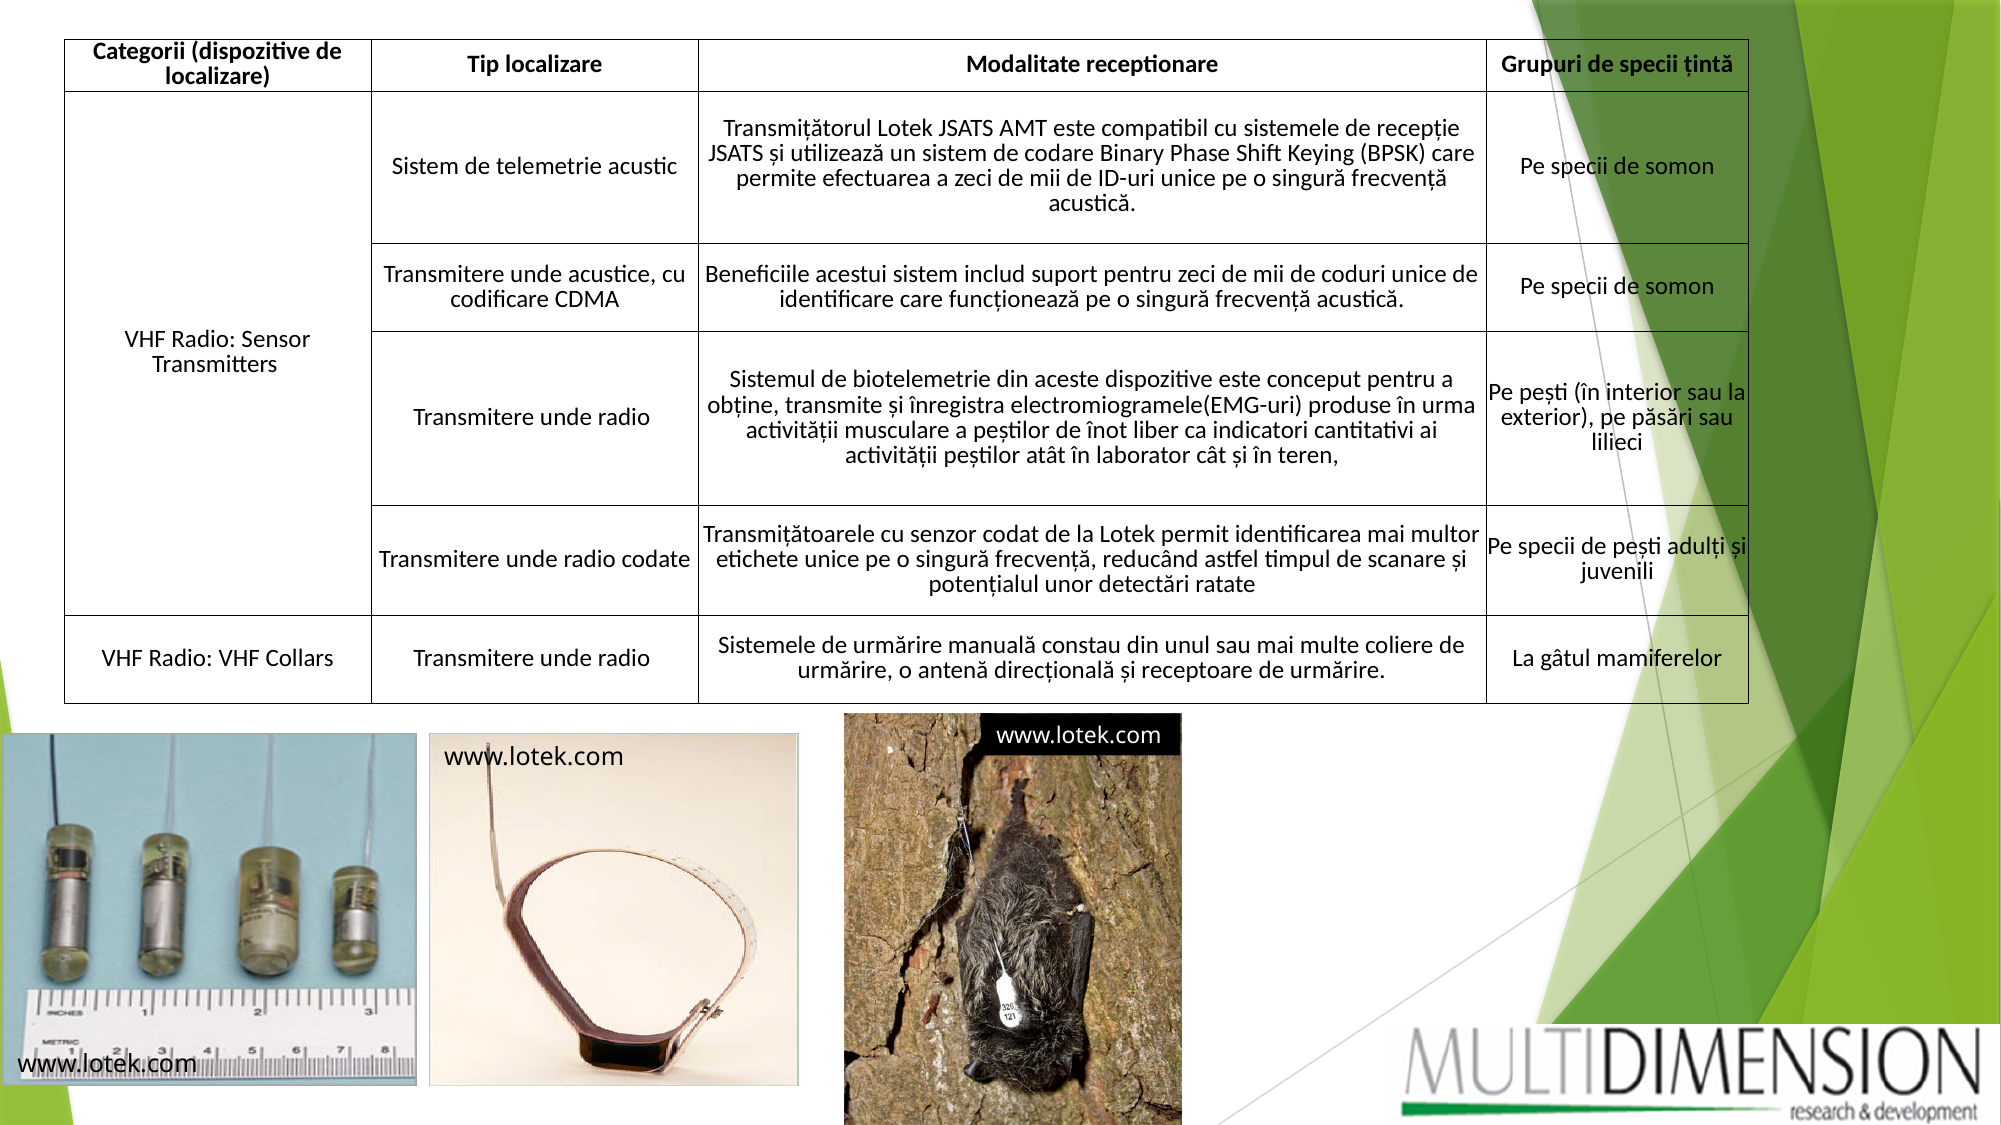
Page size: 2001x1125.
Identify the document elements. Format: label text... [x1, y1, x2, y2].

table_cell Pe specii de somon [1487, 92, 1748, 243]
picture [1384, 1024, 2000, 1125]
table_cell Sistemele de urmărire manuală constau din unul sau mai multe coliere de urmărire, o antenă direcțională și receptoare de urmărire. [699, 616, 1486, 703]
table_cell Transmitere unde radio [372, 332, 698, 505]
table_cell Transmițătoarele cu senzor codat de la Lotek permit identificarea mai multor etichete unice pe o singură frecvență, reducând astfel timpul de scanare și potențialul unor detectări ratate [699, 506, 1486, 615]
table_cell Transmitere unde radio codate [372, 506, 698, 615]
table_cell Transmitere unde radio [372, 616, 698, 703]
table_cell Pe specii de pești adulți și juvenili [1487, 506, 1748, 615]
table_cell La gâtul mamiferelor [1487, 616, 1748, 703]
table_cell Pe specii de somon [1487, 244, 1748, 331]
table_cell Beneficiile acestui sistem includ suport pentru zeci de mii de coduri unice de identificare care funcționează pe o singură frecvență acustică. [699, 244, 1486, 331]
table_cell Transmitere unde acustice, cu codificare CDMA [372, 244, 698, 331]
picture [428, 732, 799, 1086]
picture [843, 712, 1183, 1125]
table_header Categorii (dispozitive de localizare) [65, 40, 371, 91]
table_header Modalitate receptionare [699, 40, 1486, 91]
table_cell VHF Radio: VHF Collars [65, 616, 371, 703]
table_cell Transmițătorul Lotek JSATS AMT este compatibil cu sistemele de recepție JSATS și utilizează un sistem de codare Binary Phase Shift Keying (BPSK) care permite efectuarea a zeci de mii de ID-uri unice pe o singură frecvență acustică. [699, 92, 1486, 243]
picture [2, 732, 417, 1086]
table_cell Sistemul de biotelemetrie din aceste dispozitive este conceput pentru a obține, transmite și înregistra electromiogramele(EMG-uri) produse în urma activității musculare a peștilor de înot liber ca indicatori cantitativi ai activității peștilor atât în laborator cât și în teren, [699, 332, 1486, 505]
table_cell VHF Radio: Sensor Transmitters [65, 92, 371, 615]
table_cell Sistem de telemetrie acustic [372, 92, 698, 243]
table_header Tip localizare [372, 40, 698, 91]
table_cell Pe pești (în interior sau la exterior), pe păsări sau lilieci [1487, 332, 1748, 505]
table_header Grupuri de specii țintă [1487, 40, 1748, 91]
